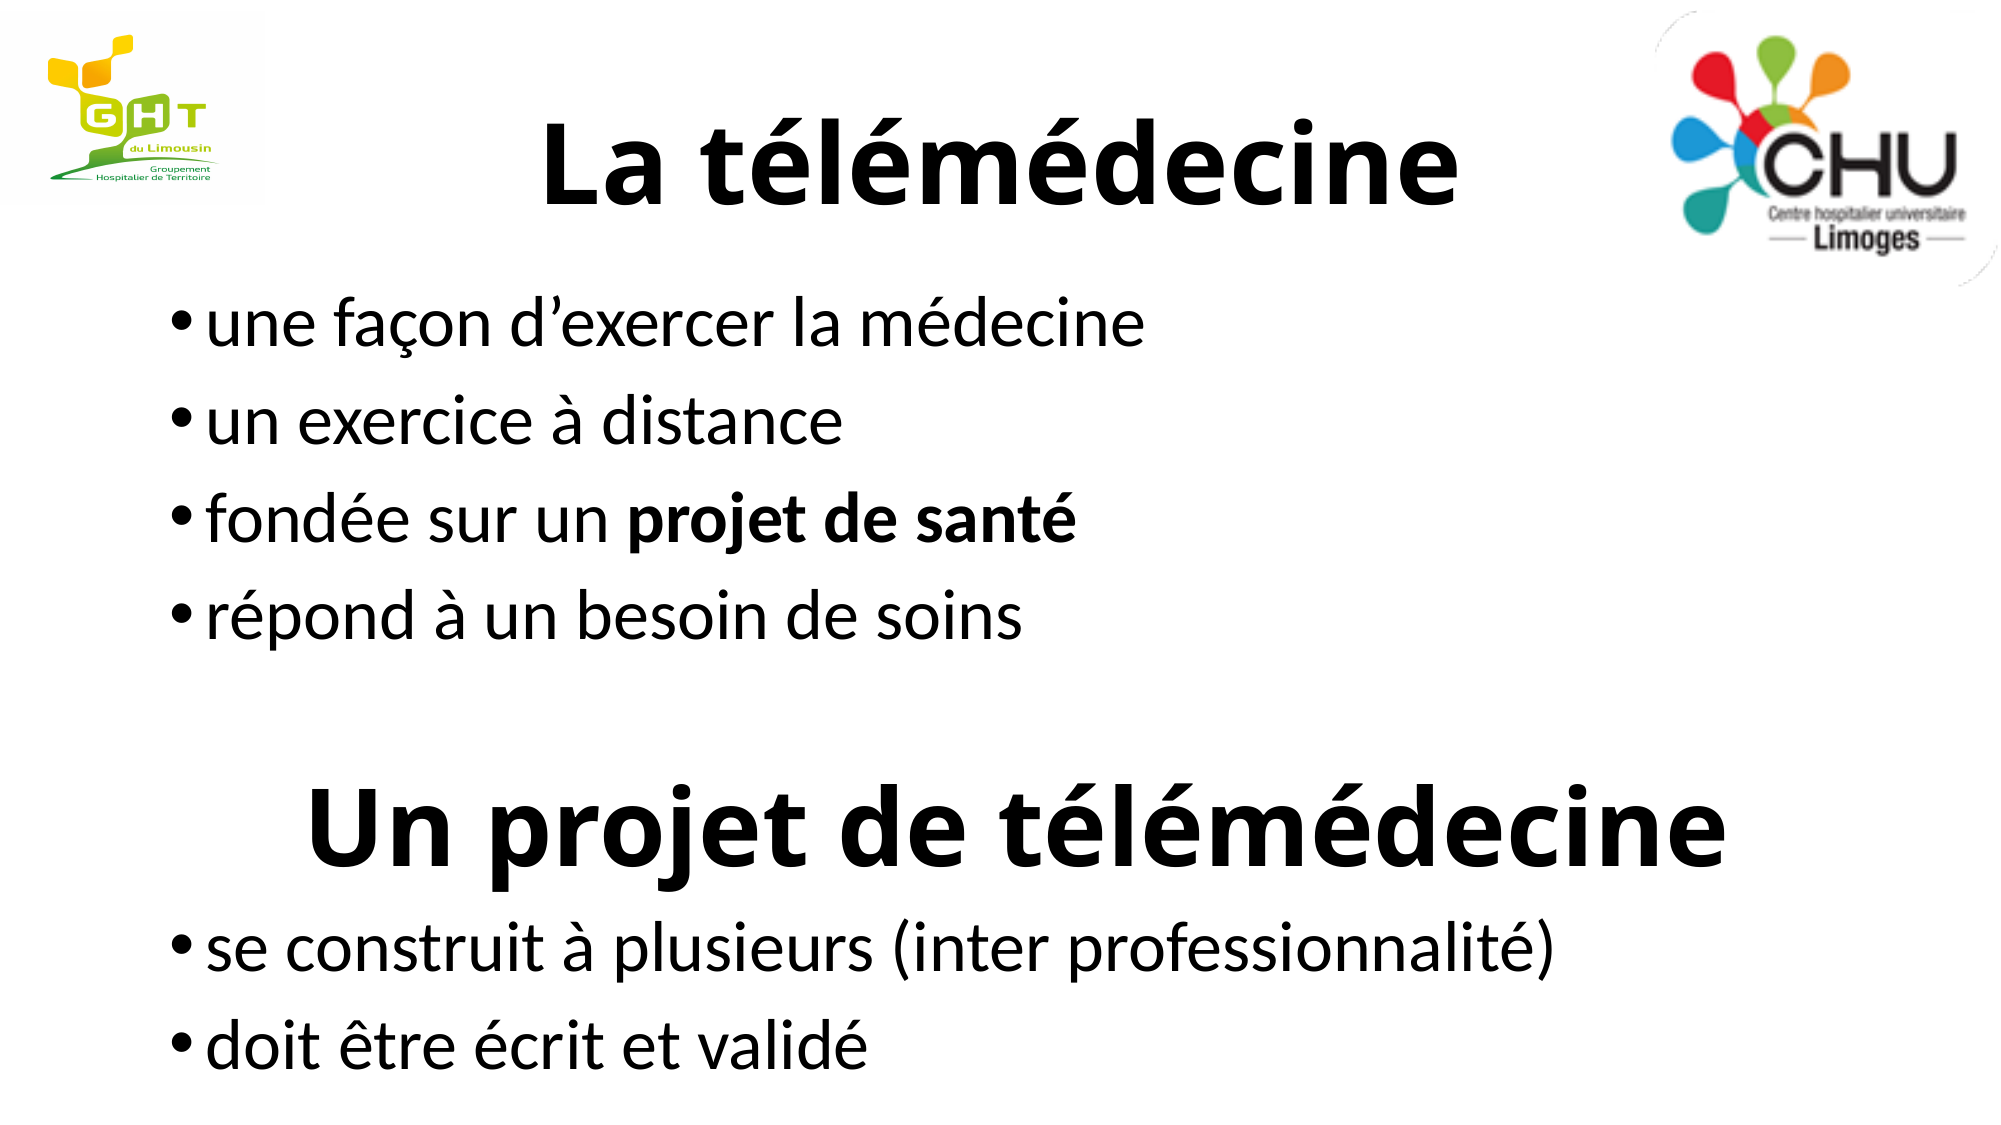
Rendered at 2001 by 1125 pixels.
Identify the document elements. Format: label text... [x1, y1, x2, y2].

picture [0, 11, 265, 205]
picture [1654, 10, 2000, 289]
title La télémédecine [137, 59, 1654, 278]
list une façon d’exercer la médecine un exercice à distance fondée sur un projet de santé répond à un besoin de soins Un projet de télémédecine se construit à plusieurs (inter professionnalité) doit être écrit et validé [154, 277, 1880, 1094]
